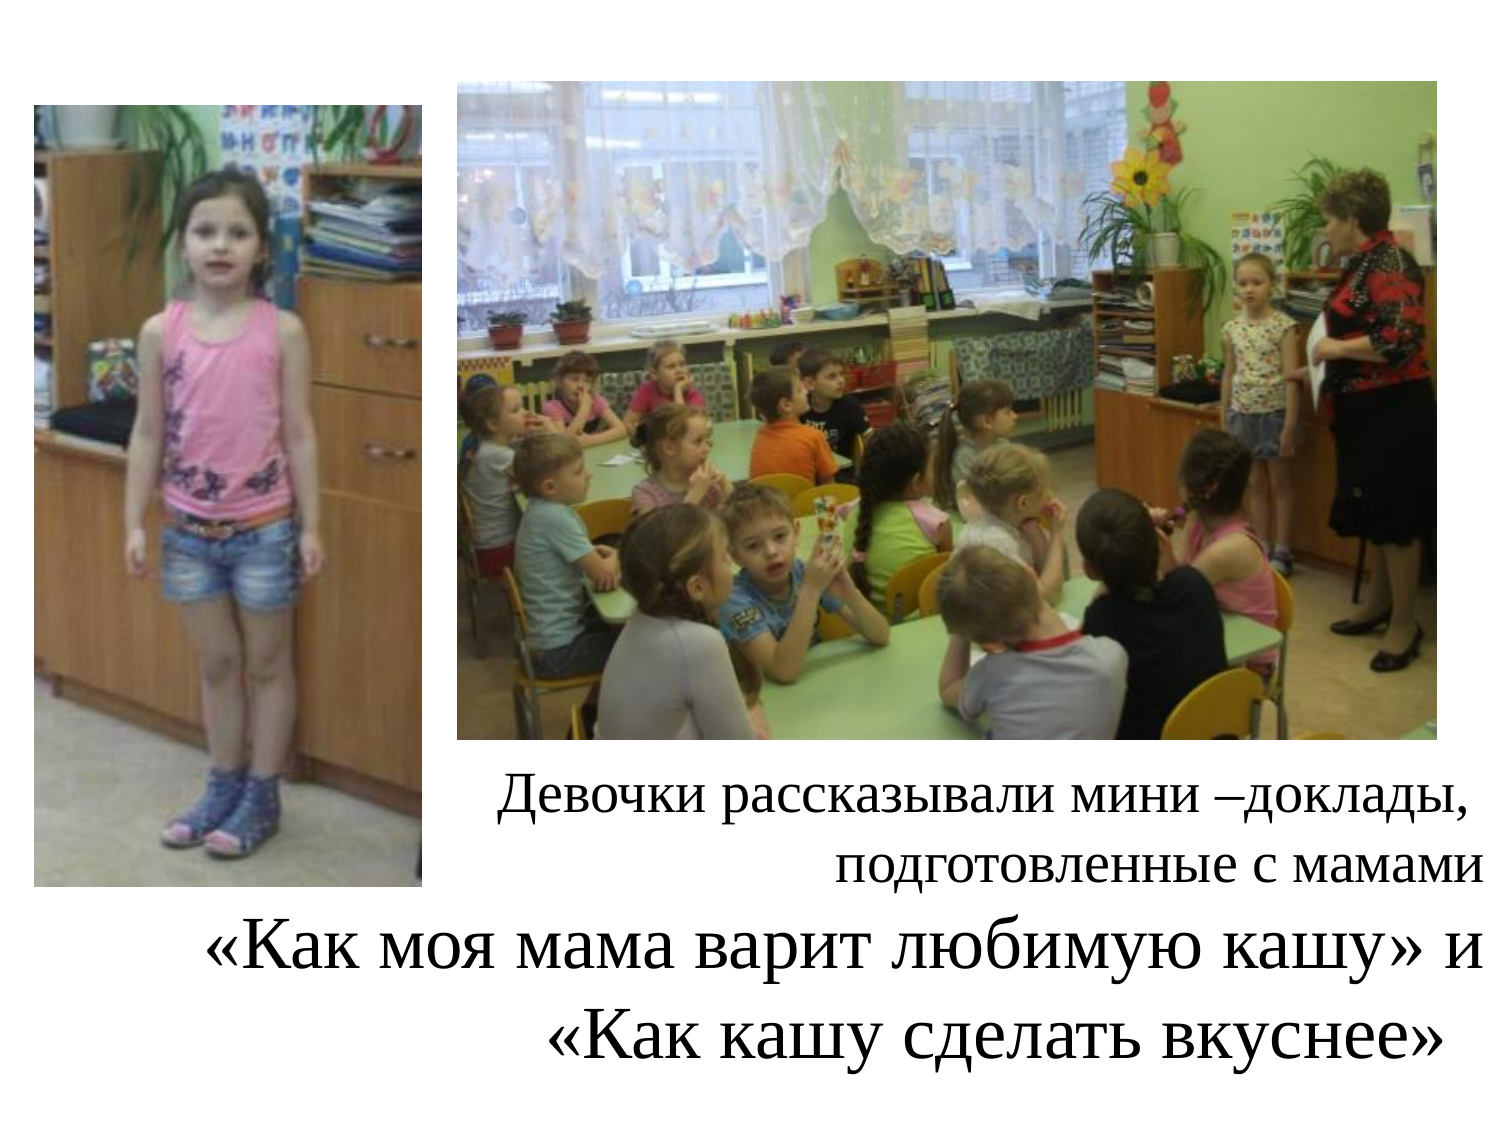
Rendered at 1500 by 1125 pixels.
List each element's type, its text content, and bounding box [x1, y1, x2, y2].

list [456, 81, 1437, 741]
picture [33, 105, 423, 888]
text_box Девочки рассказывали мини –доклады, подготовленные с мамами «Как моя мама варит любимую кашу» и «Как кашу сделать вкуснее» [0, 746, 1500, 1081]
